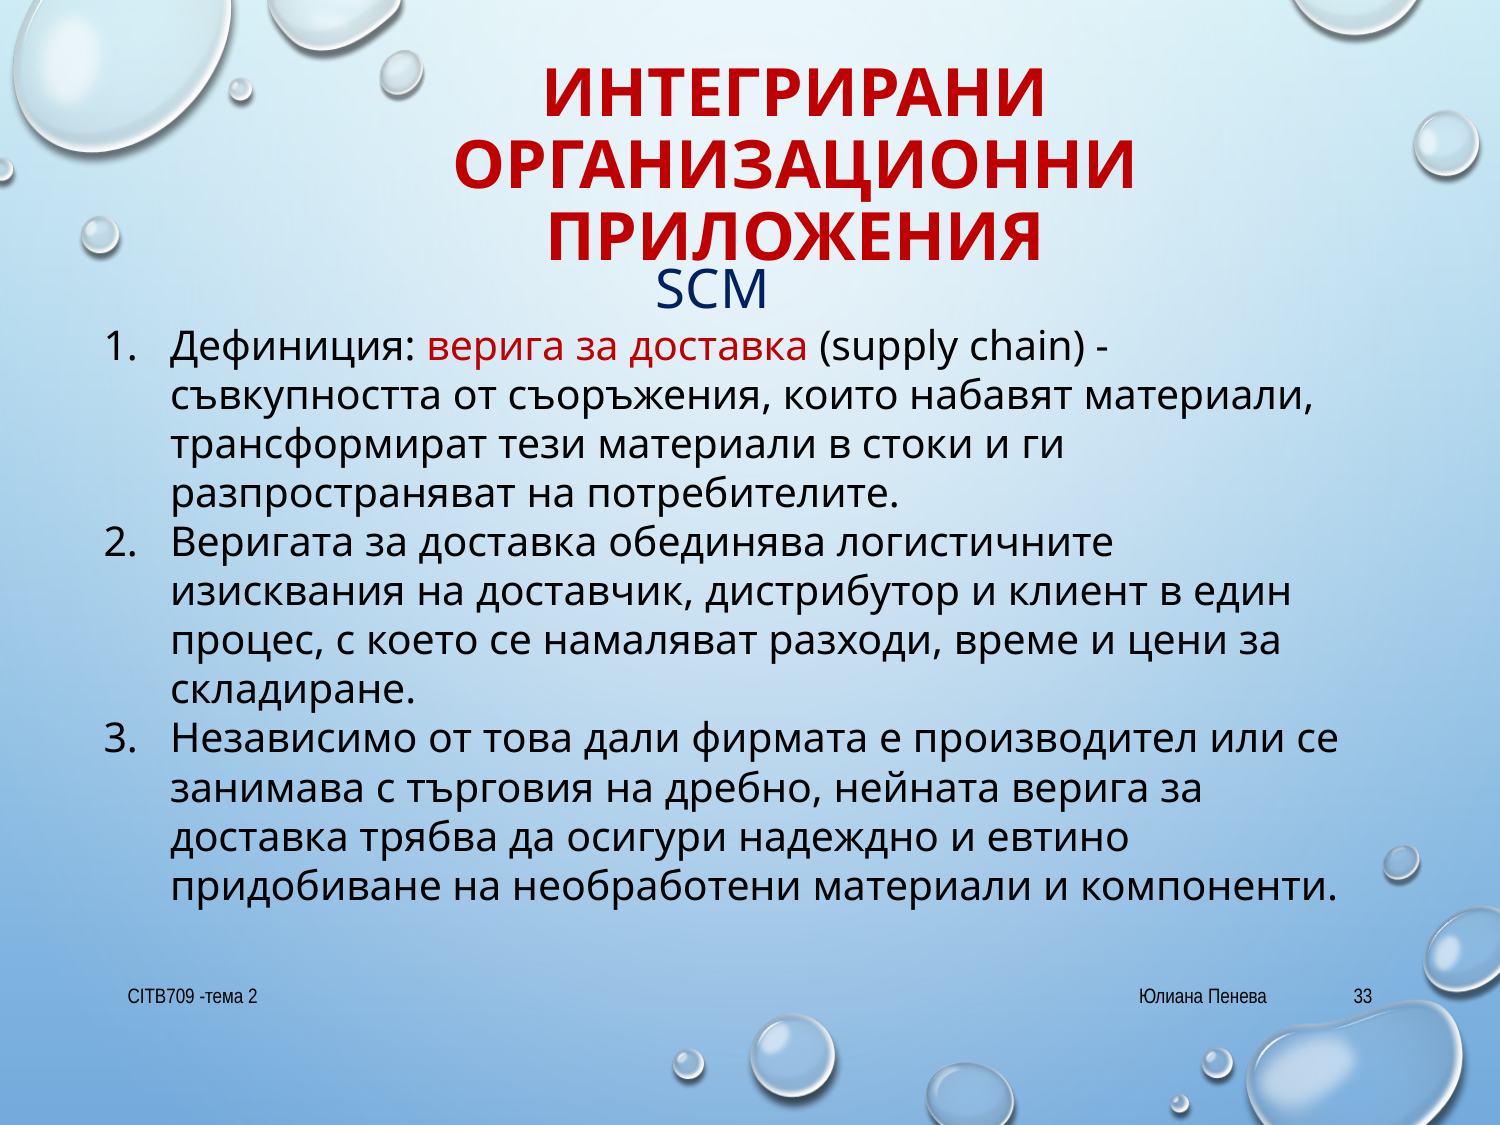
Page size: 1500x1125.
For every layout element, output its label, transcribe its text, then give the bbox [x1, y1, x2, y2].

slide_number Юлиана Пенева [944, 965, 1283, 1025]
picture [0, 0, 1500, 1125]
title Интегрирани организационни приложения [183, 90, 1408, 244]
list SCM Дефиниция: верига за доставка (supply chain) - съвкупността от съоръжения, които набавят материали, трансформират тези материали в стоки и ги разпространяват на потребителите. Веригата за доставка обединява логистичните изисквания на доставчик, дистрибутор и клиент в един процес, с което се намаляват разходи, време и цени за складиране. Независимо от това дали фирмата е производител или се занимава с търговия на дребно, нейната верига за доставка трябва да осигури надеждно и евтино придобиване на необработени материали и компоненти. [88, 232, 1366, 974]
slide_number 33 [1293, 965, 1388, 1025]
footer CITB709 -тема 2 [112, 965, 934, 1025]
